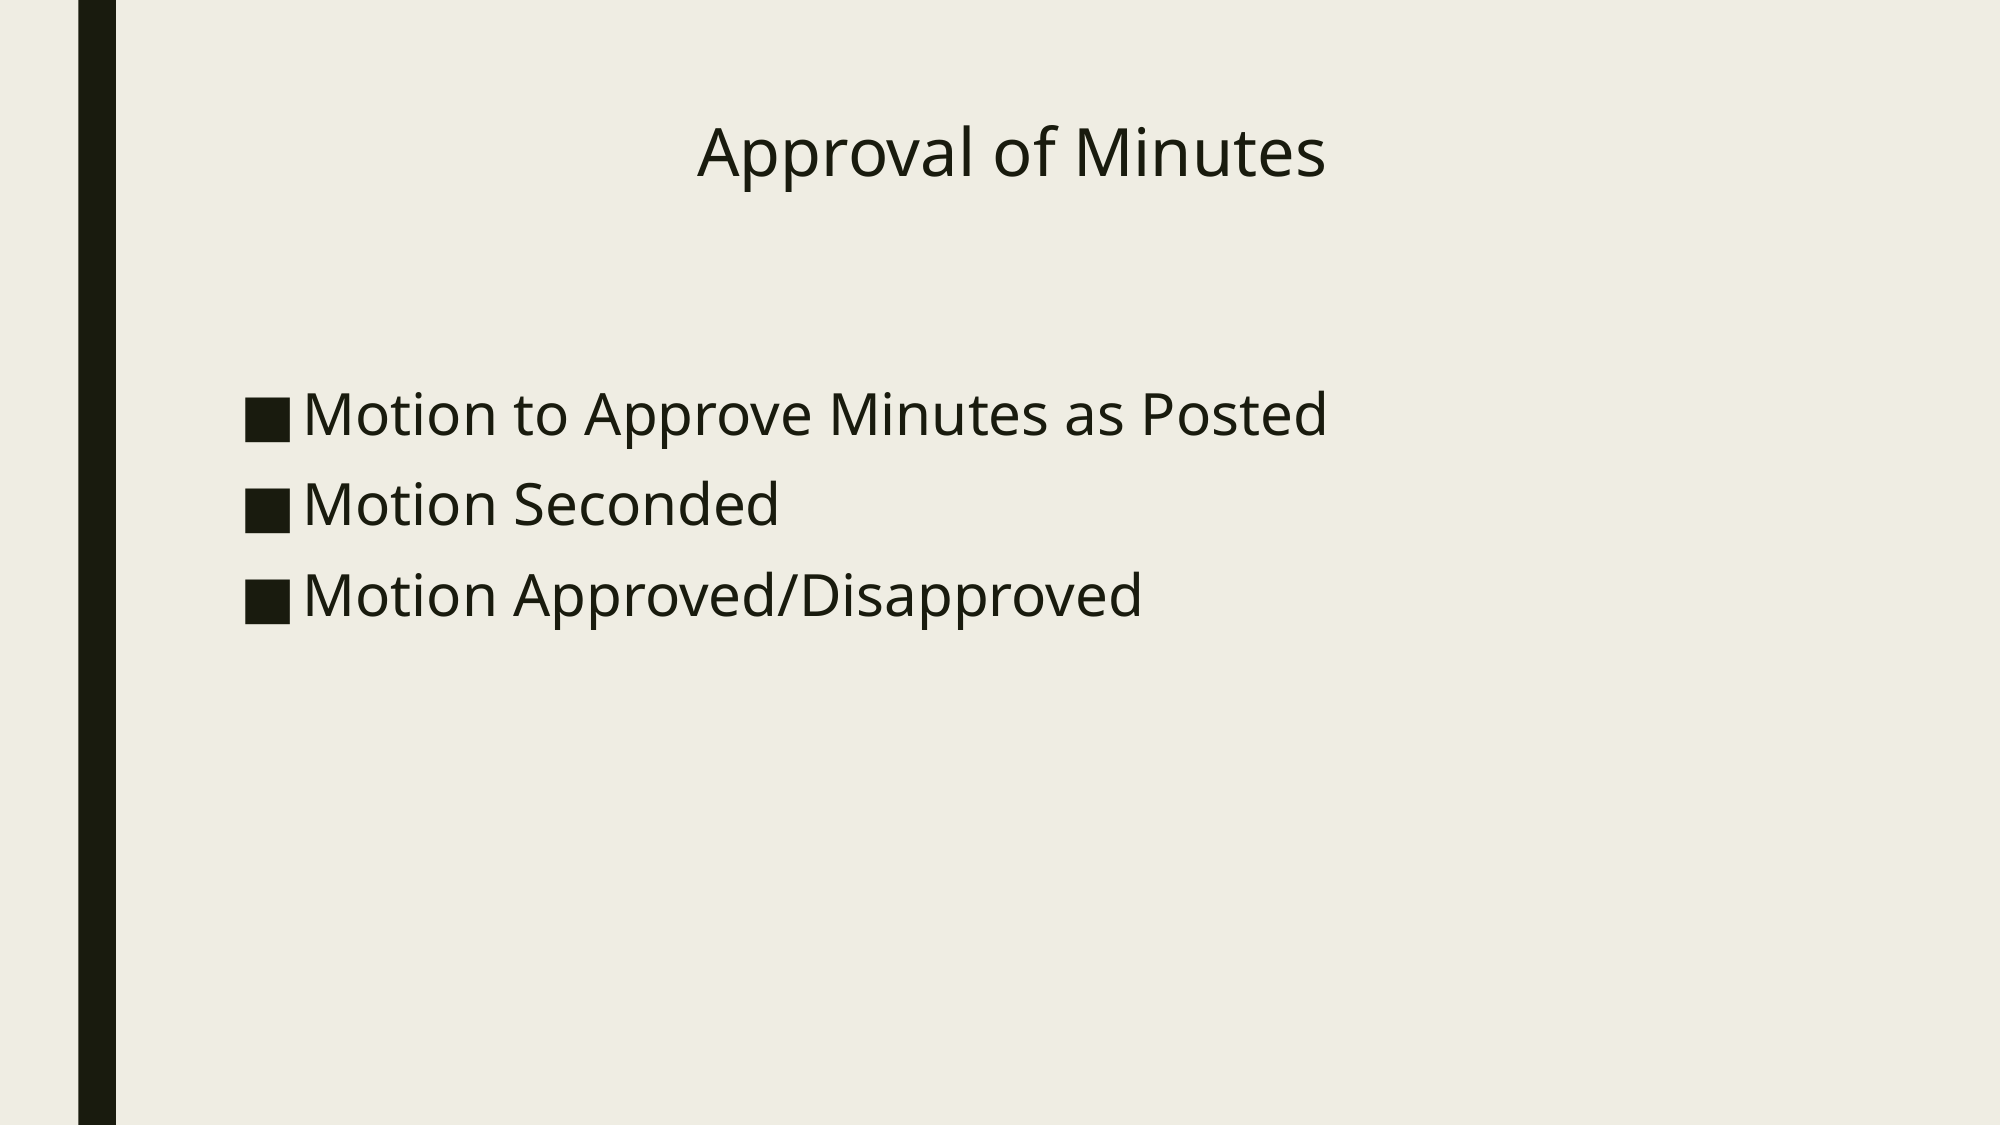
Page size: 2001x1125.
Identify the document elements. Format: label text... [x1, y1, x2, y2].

title Approval of Minutes [225, 112, 1800, 357]
list Motion to Approve Minutes as Posted Motion Seconded Motion Approved/Disapproved [225, 375, 1800, 963]
